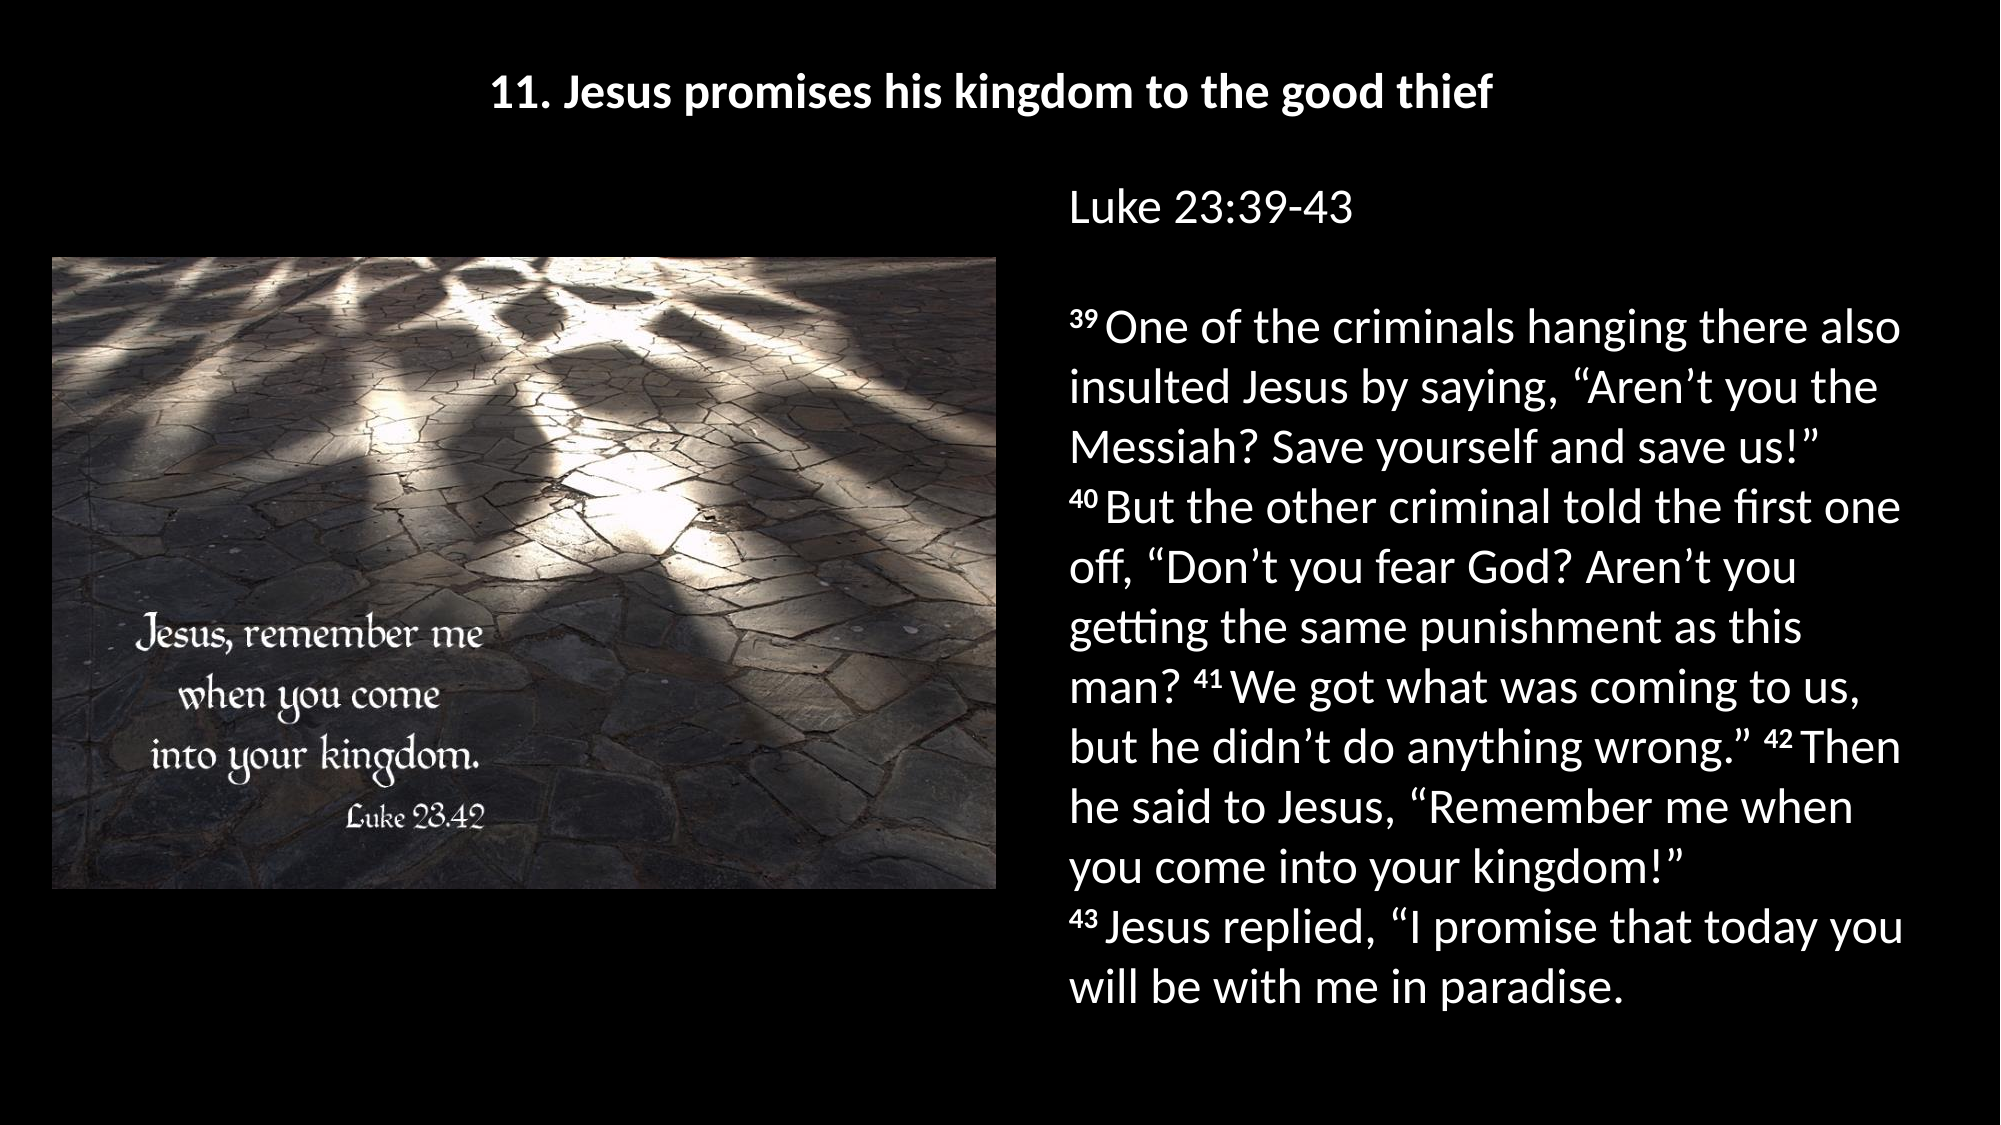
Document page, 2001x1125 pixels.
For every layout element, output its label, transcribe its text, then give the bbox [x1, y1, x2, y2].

text_box 11. Jesus promises his kingdom to the good thief [473, 50, 1517, 126]
text_box Luke 23:39-43 39 One of the criminals hanging there also insulted Jesus by saying, “Aren’t you the Messiah? Save yourself and save us!” 40 But the other criminal told the first one off, “Don’t you fear God? Aren’t you getting the same punishment as this man? 41 We got what was coming to us, but he didn’t do anything wrong.” 42 Then he said to Jesus, “Remember me when you come into your kingdom!” 43 Jesus replied, “I promise that today you will be with me in paradise. [1054, 166, 1945, 1072]
picture [52, 257, 996, 889]
